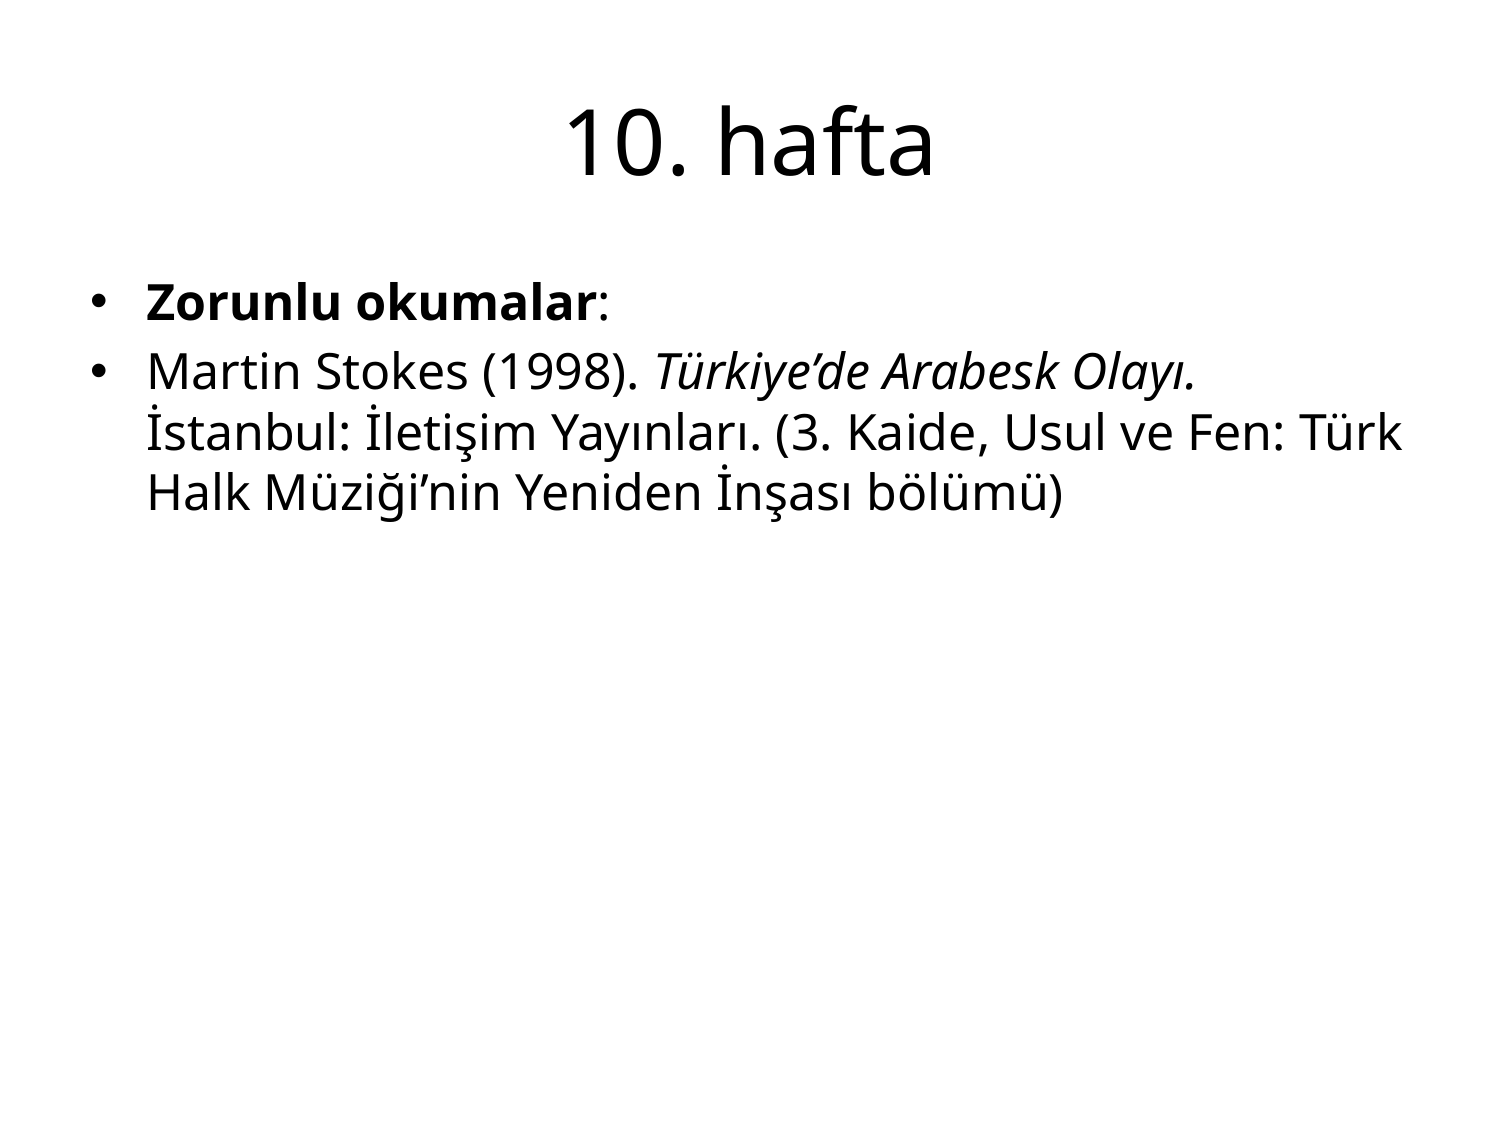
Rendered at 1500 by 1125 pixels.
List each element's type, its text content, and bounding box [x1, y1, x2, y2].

list Zorunlu okumalar: Martin Stokes (1998). Türkiye’de Arabesk Olayı. İstanbul: İletişim Yayınları. (3. Kaide, Usul ve Fen: Türk Halk Müziği’nin Yeniden İnşası bölümü) [75, 262, 1425, 1005]
title 10. hafta [75, 45, 1425, 233]
